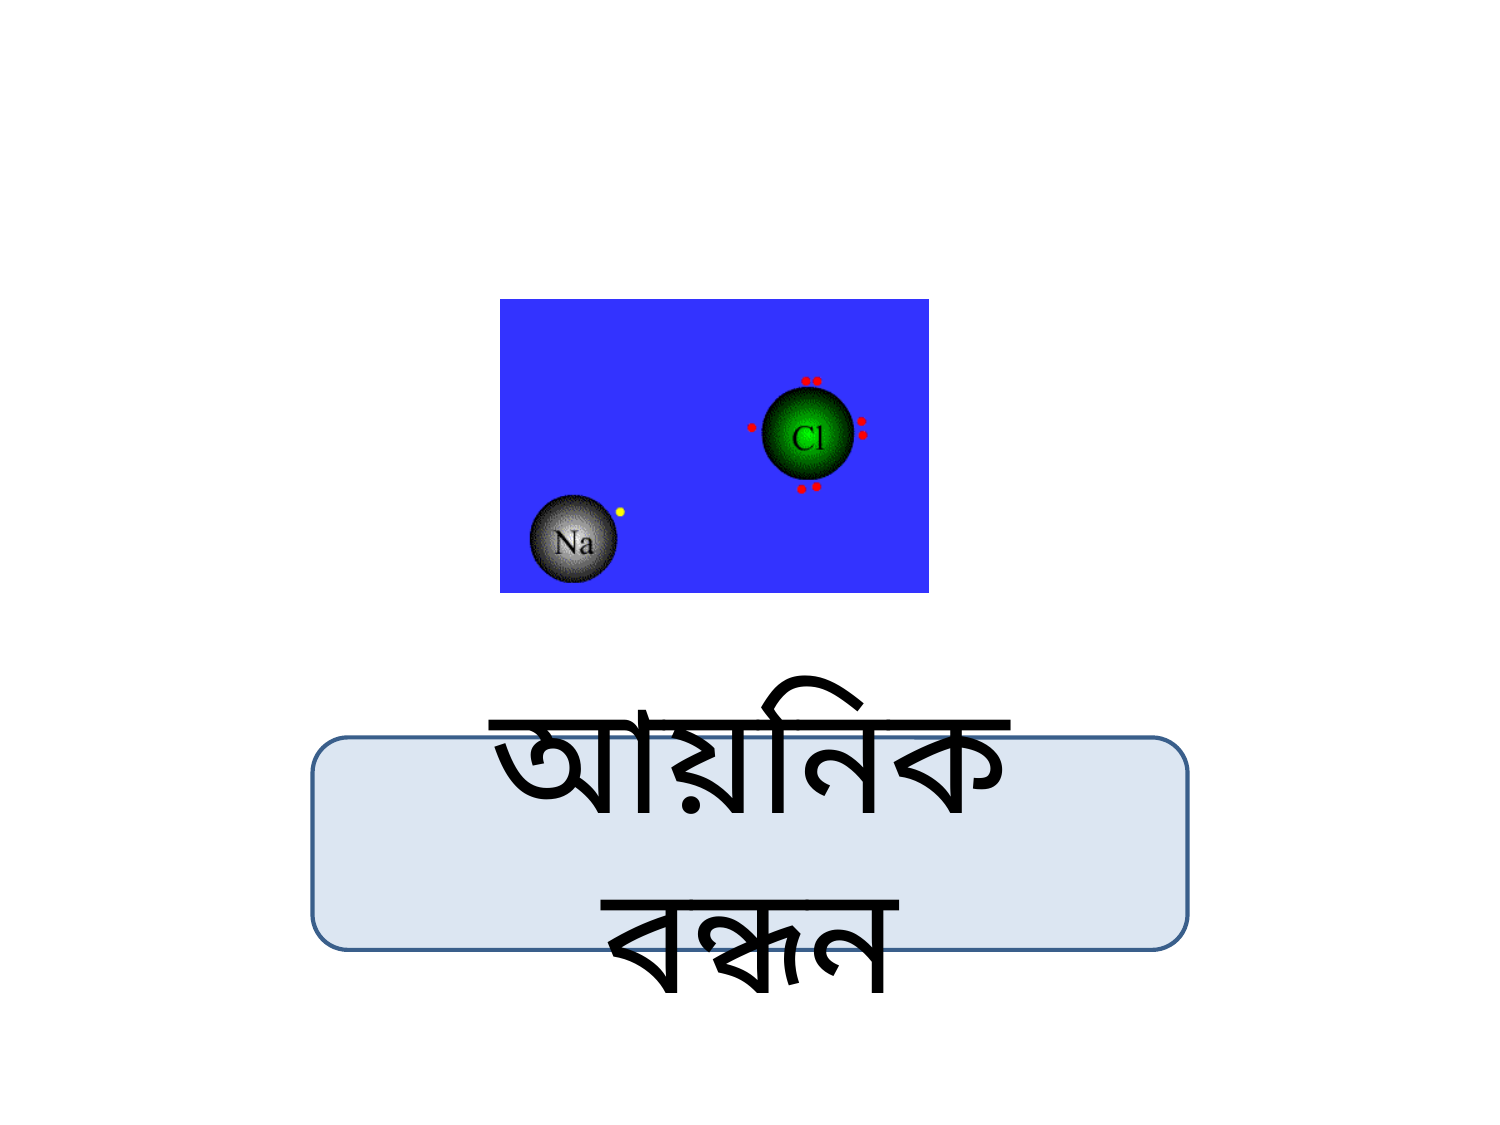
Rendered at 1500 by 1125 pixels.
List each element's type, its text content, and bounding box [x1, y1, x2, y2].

text_box আয়নিক বন্ধন [310, 735, 1190, 952]
picture [499, 299, 929, 593]
